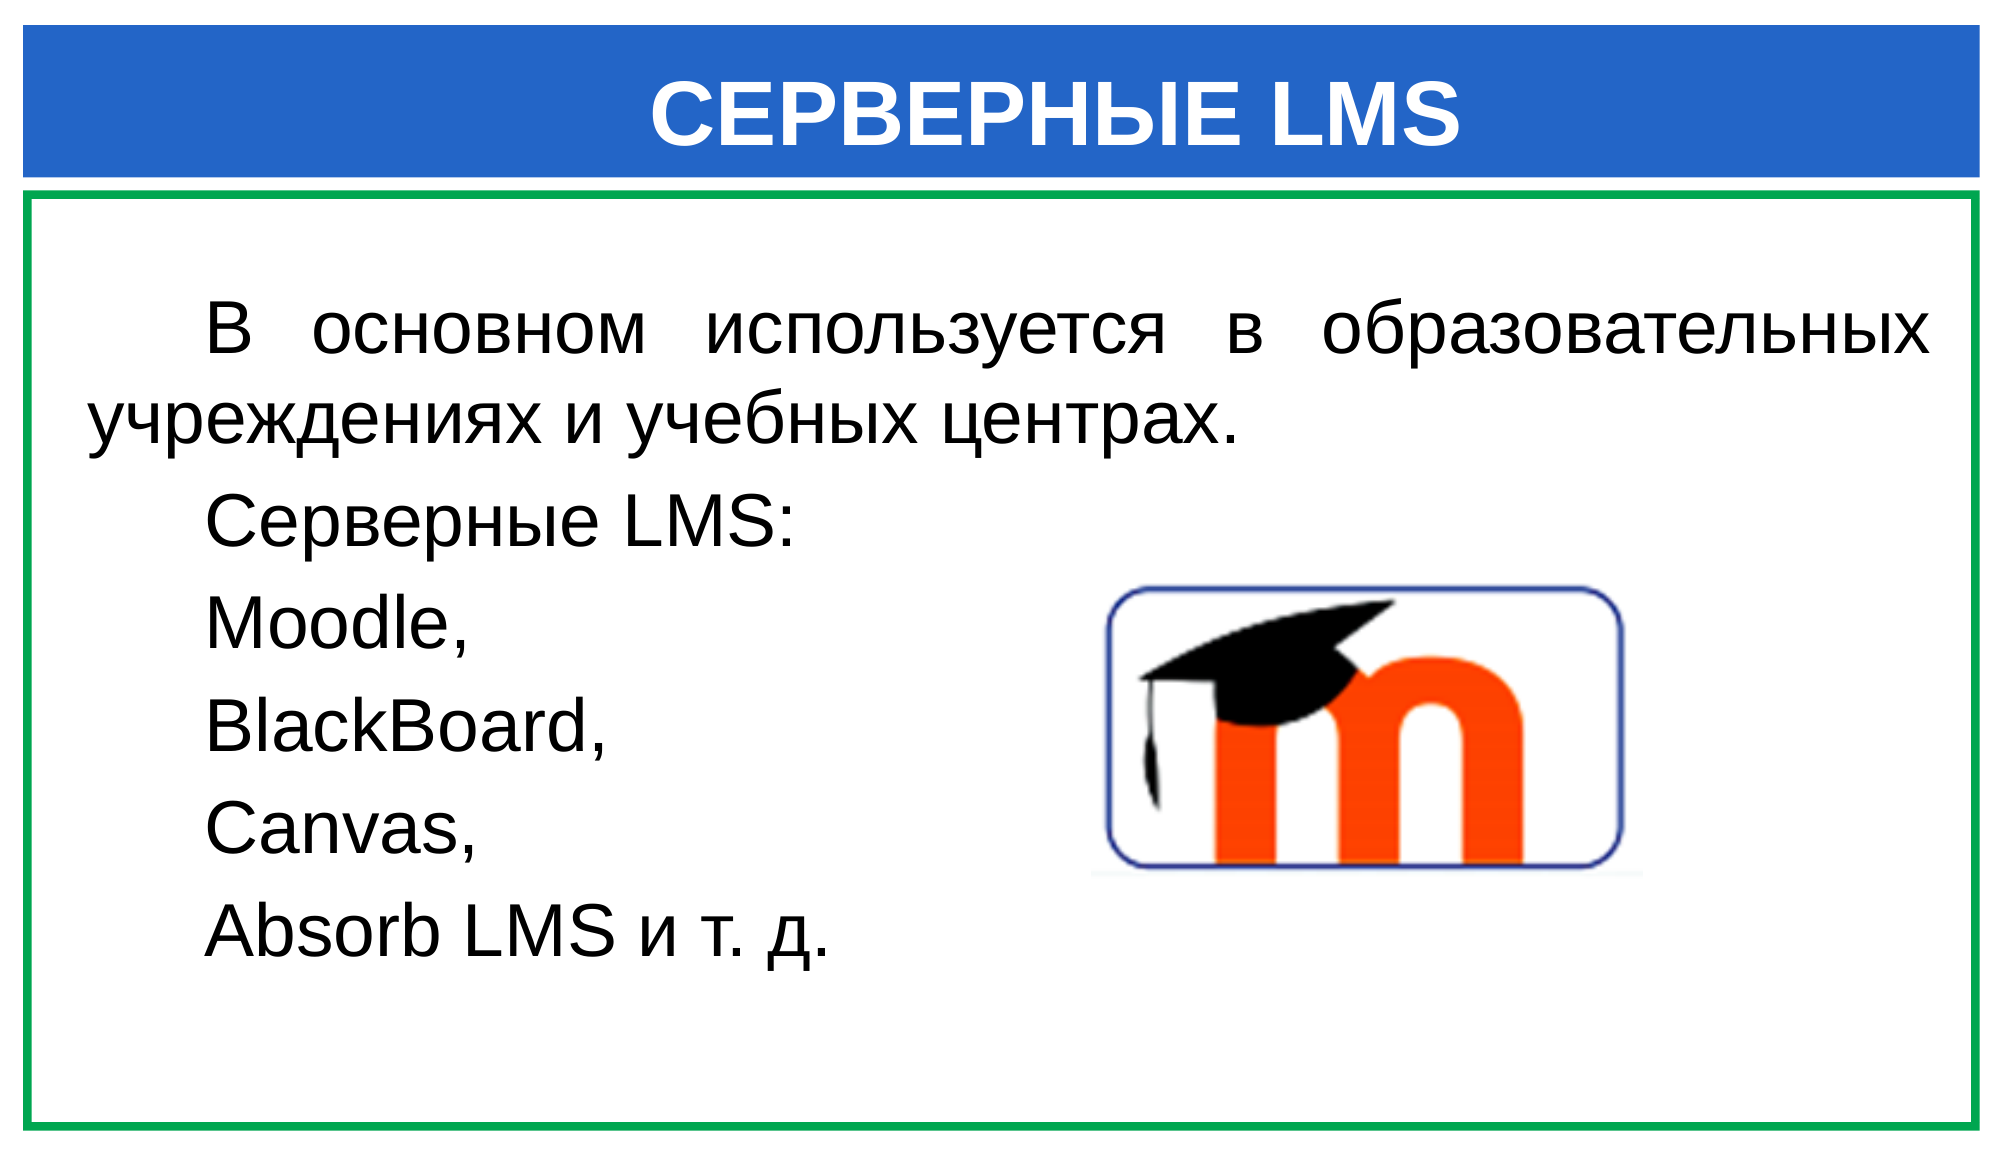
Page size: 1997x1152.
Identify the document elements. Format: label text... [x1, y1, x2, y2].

text_box СЕРВЕРНЫЕ LMS [37, 48, 1959, 165]
text_box В основном используется в образовательных учреждениях и учебных центрах. Серверные LMS: Moodle, BlackBoard, Canvas, Absorb LMS и т. д. [72, 271, 1948, 979]
picture [1091, 575, 1643, 879]
